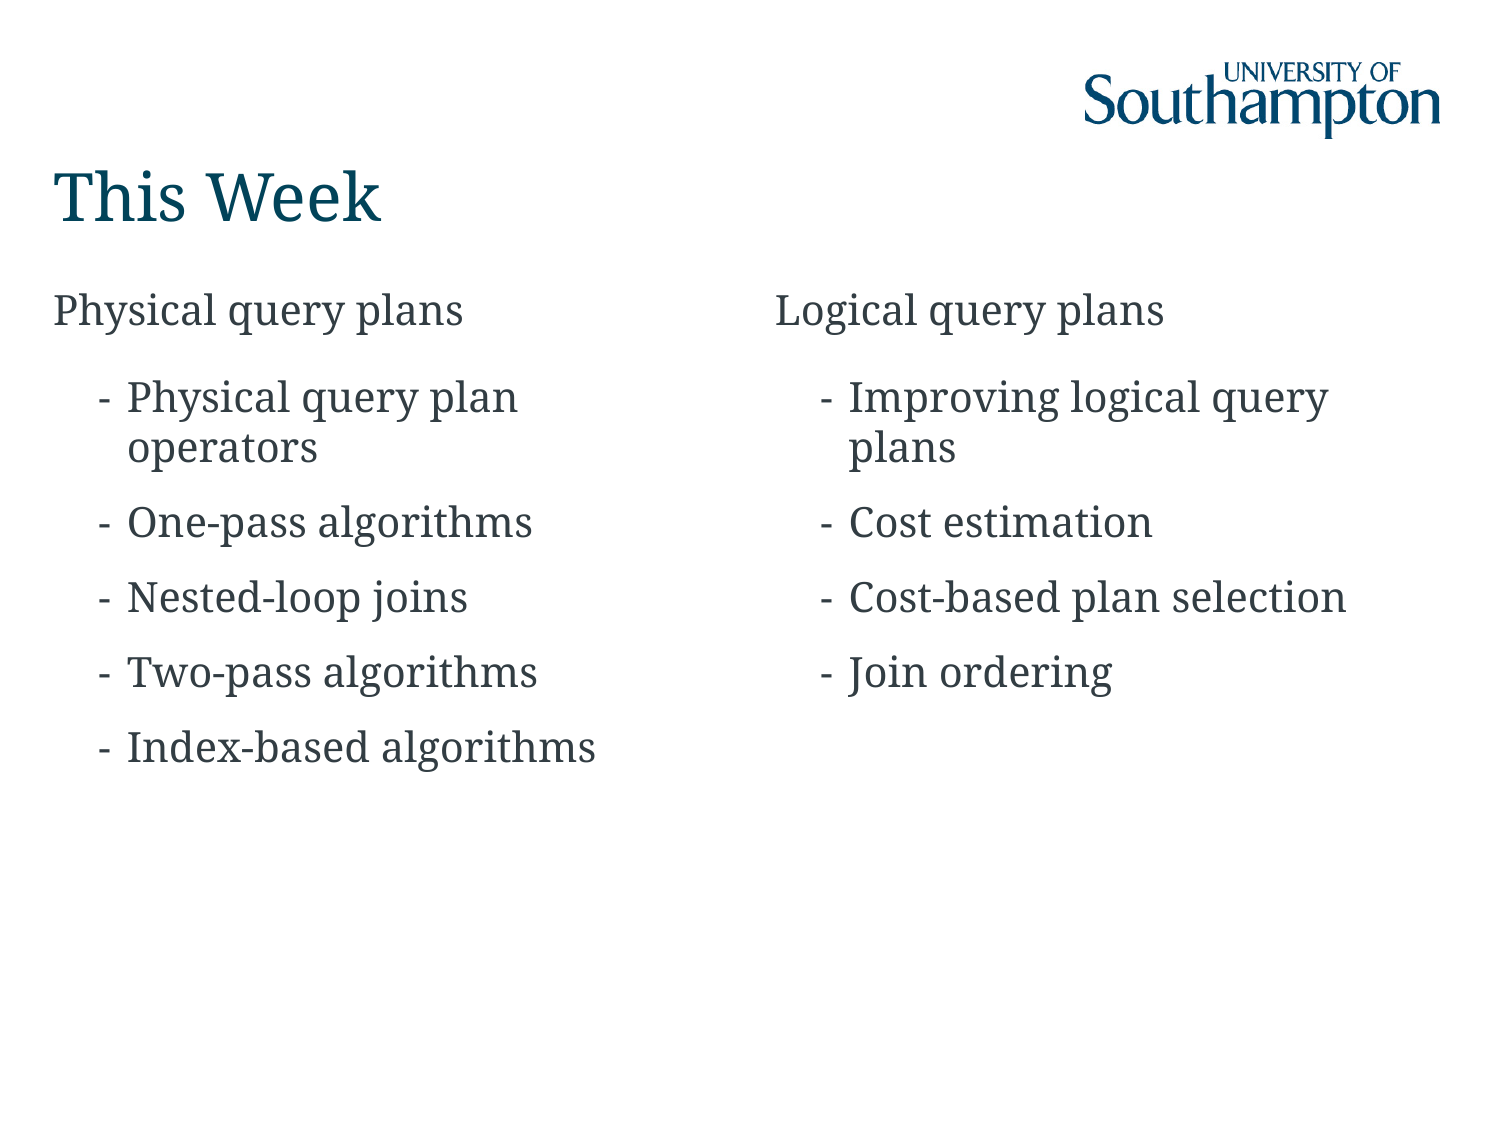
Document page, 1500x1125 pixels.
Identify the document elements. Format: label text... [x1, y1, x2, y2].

title This Week [52, 147, 1448, 255]
list Logical query plans Improving logical query plans Cost estimation Cost-based plan selection Join ordering [774, 275, 1448, 1013]
picture [1085, 62, 1440, 139]
list Physical query plans Physical query plan operators One-pass algorithms Nested-loop joins Two-pass algorithms Index-based algorithms [52, 275, 726, 1013]
